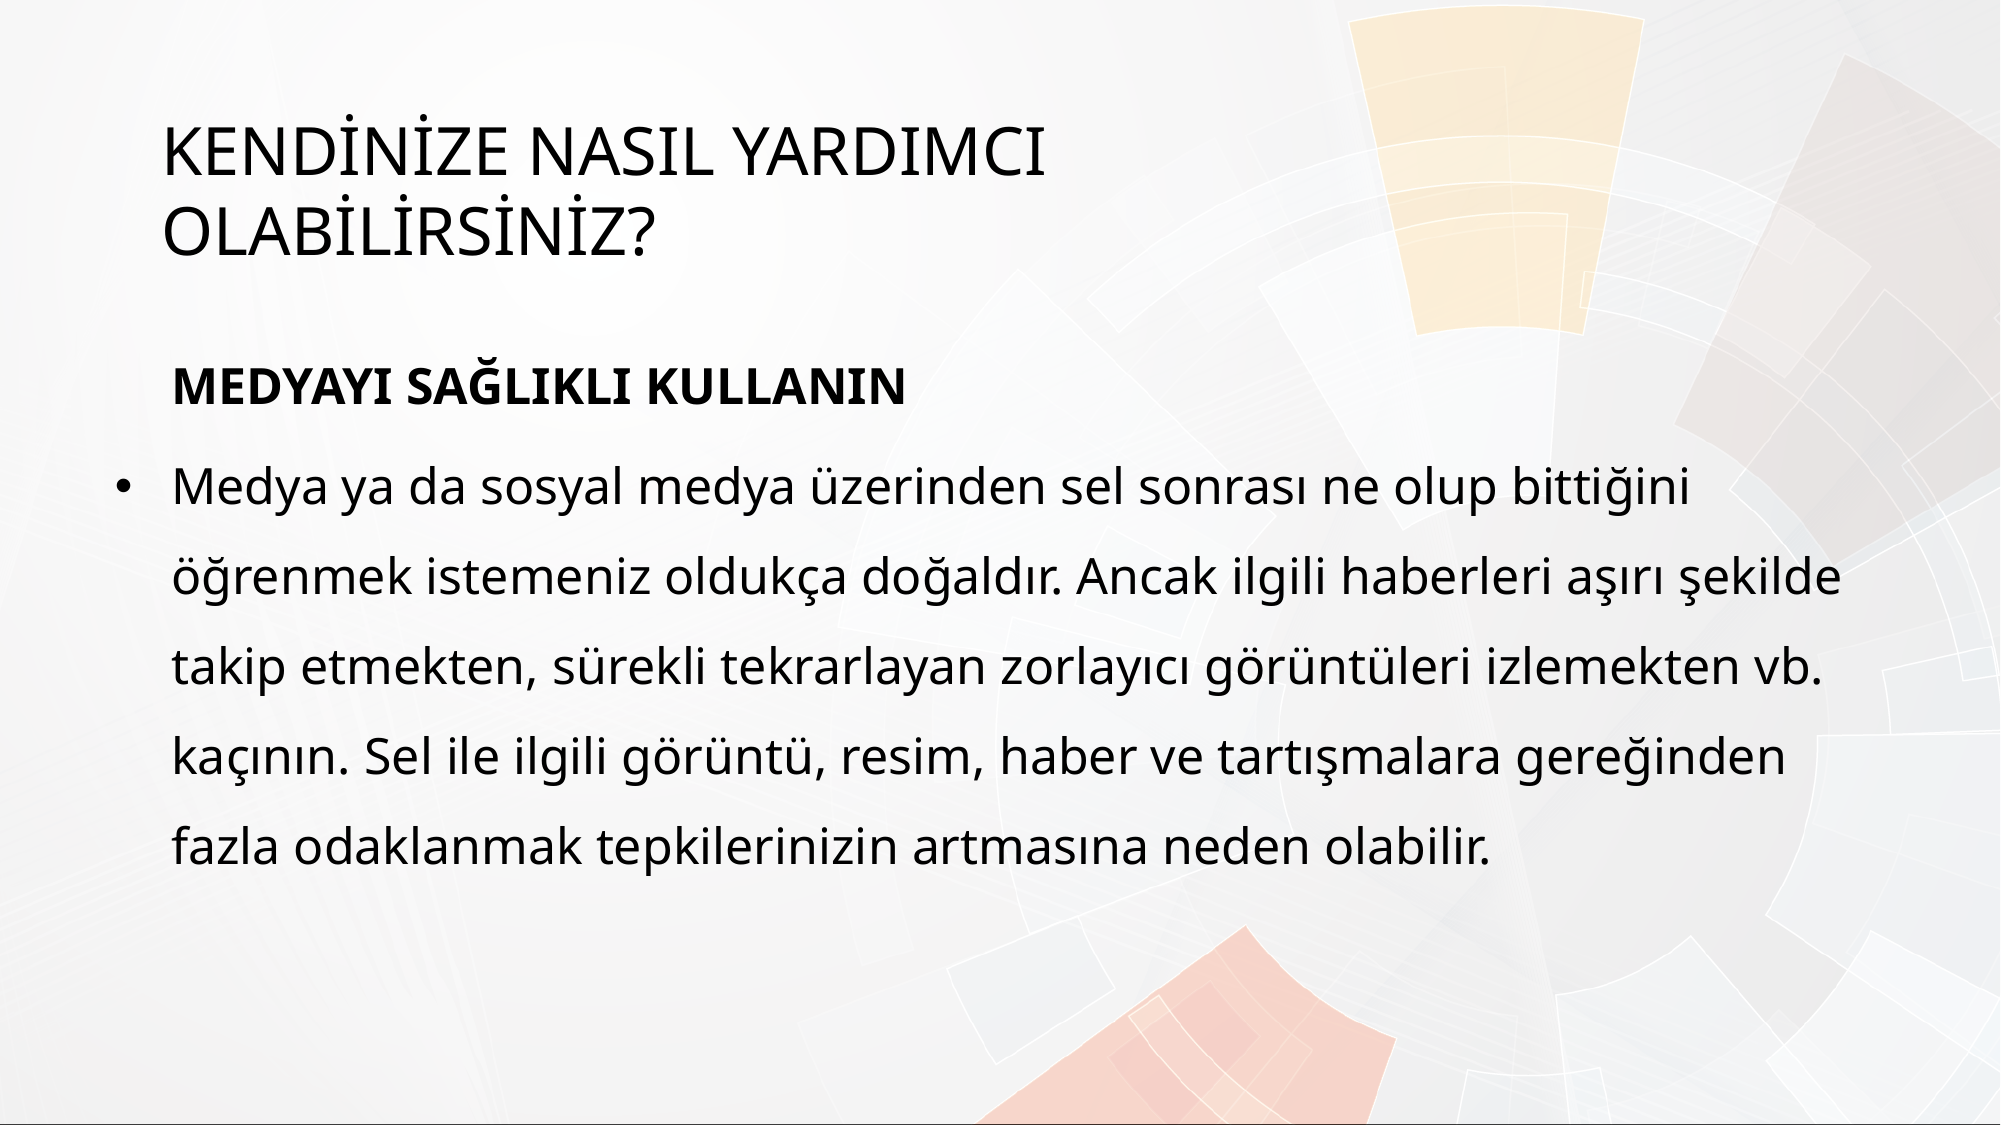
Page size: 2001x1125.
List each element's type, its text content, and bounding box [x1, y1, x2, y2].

text_box KENDİNİZE NASIL YARDIMCI OLABİLİRSİNİZ? [161, 101, 1313, 269]
list MEDYAYI SAĞLIKLI KULLANIN Medya ya da sosyal medya üzerinden sel sonrası ne olup bittiğini öğrenmek istemeniz oldukça doğaldır. Ancak ilgili haberleri aşırı şekilde takip etmekten, sürekli tekrarlayan zorlayıcı görüntüleri izlemekten vb. kaçının. Sel ile ilgili görüntü, resim, haber ve tartışmalara gereğinden fazla odaklanmak tepkilerinizin artmasına neden olabilir. [99, 317, 1900, 1038]
picture [0, 0, 2001, 1125]
